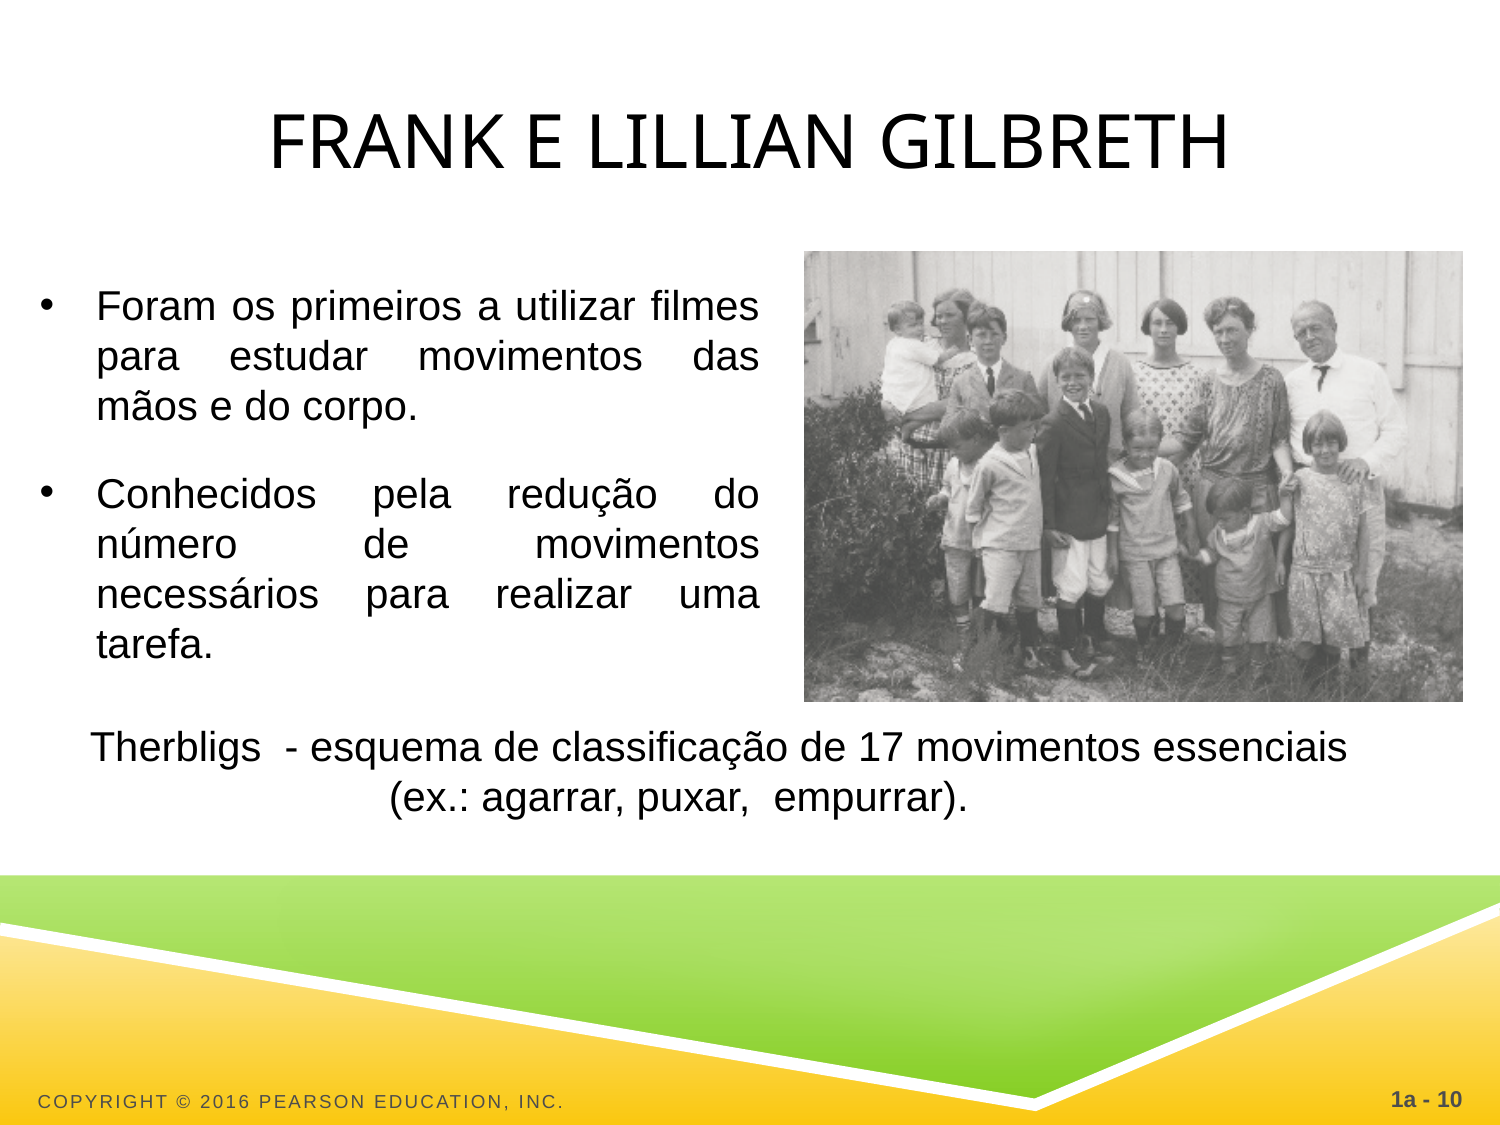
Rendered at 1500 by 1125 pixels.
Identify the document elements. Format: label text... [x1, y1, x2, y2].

text_box Foram os primeiros a utilizar filmes para estudar movimentos das mãos e do corpo. Conhecidos pela redução do número de movimentos necessários para realizar uma tarefa. [24, 271, 775, 689]
text_box Therbligs - esquema de classificação de 17 movimentos essenciais (ex.: agarrar, puxar, empurrar). [0, 712, 1463, 878]
title Frank E Lillian Gilbreth [112, 45, 1388, 233]
slide_number 1a - 10 [1387, 1052, 1463, 1113]
picture [804, 250, 1464, 702]
footer Copyright © 2016 Pearson Education, Inc. [37, 1052, 625, 1113]
